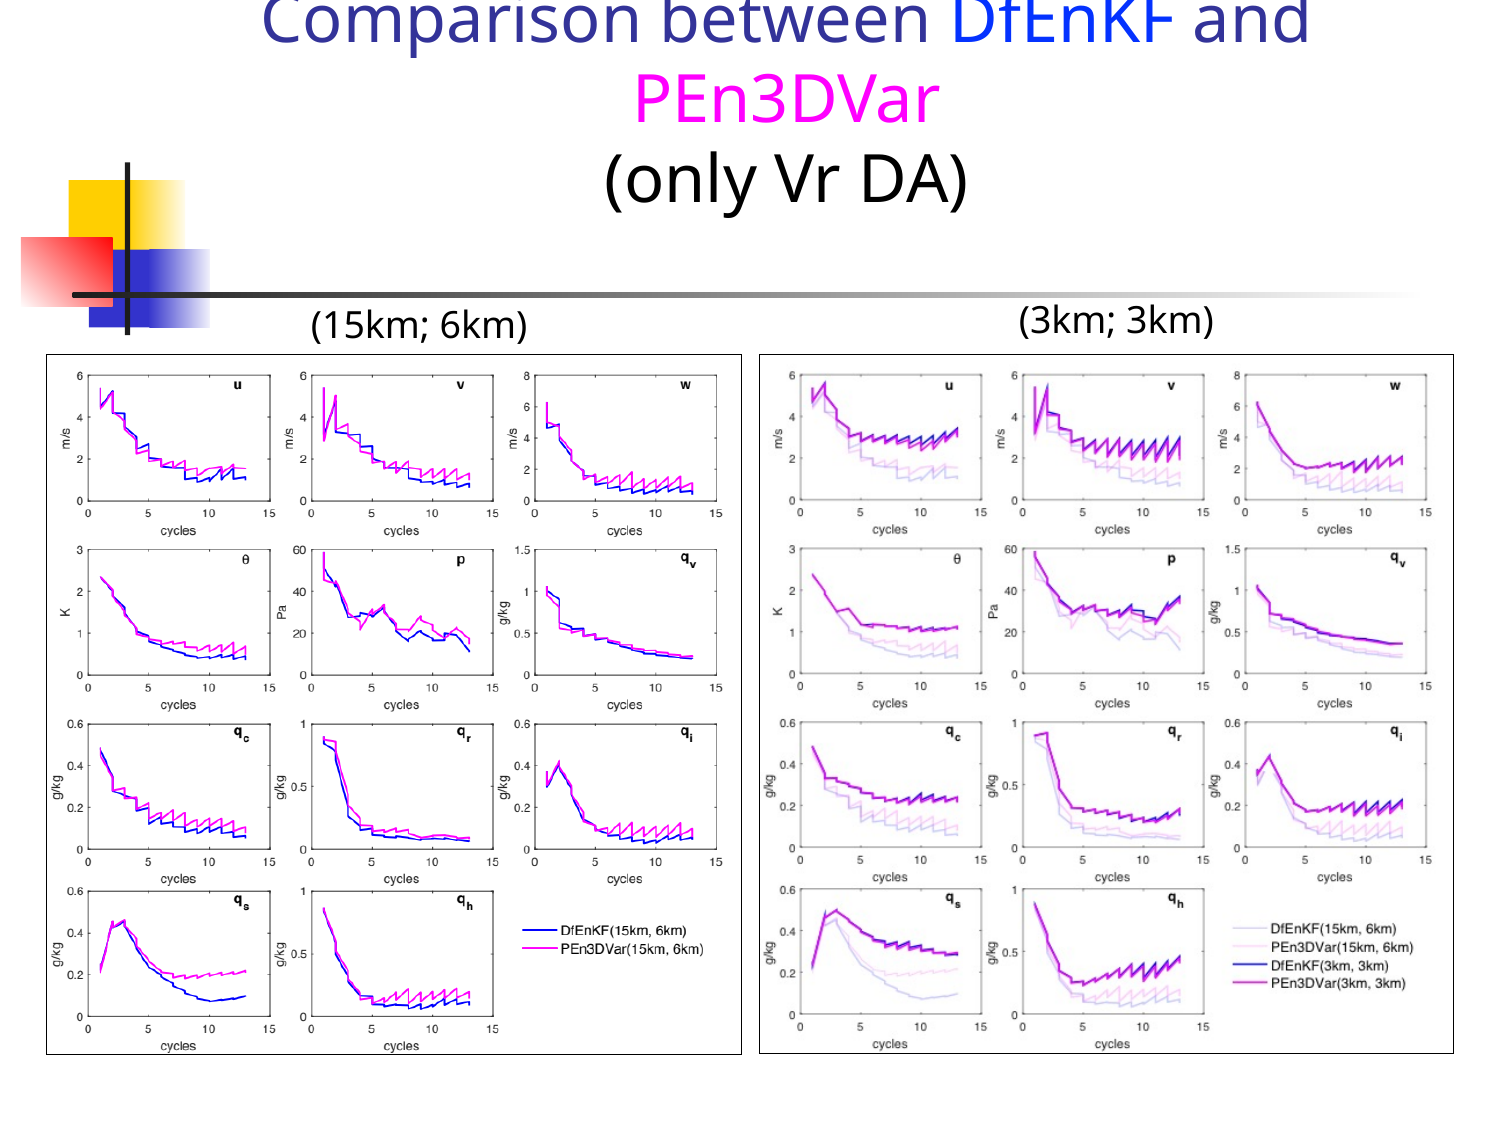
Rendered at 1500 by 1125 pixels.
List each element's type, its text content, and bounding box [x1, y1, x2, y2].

picture [46, 354, 742, 1055]
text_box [758, 287, 1454, 1054]
text_box (15km; 6km) [295, 294, 543, 353]
title Comparison between DfEnKF and PEn3DVar (only Vr DA) [106, 35, 1468, 223]
